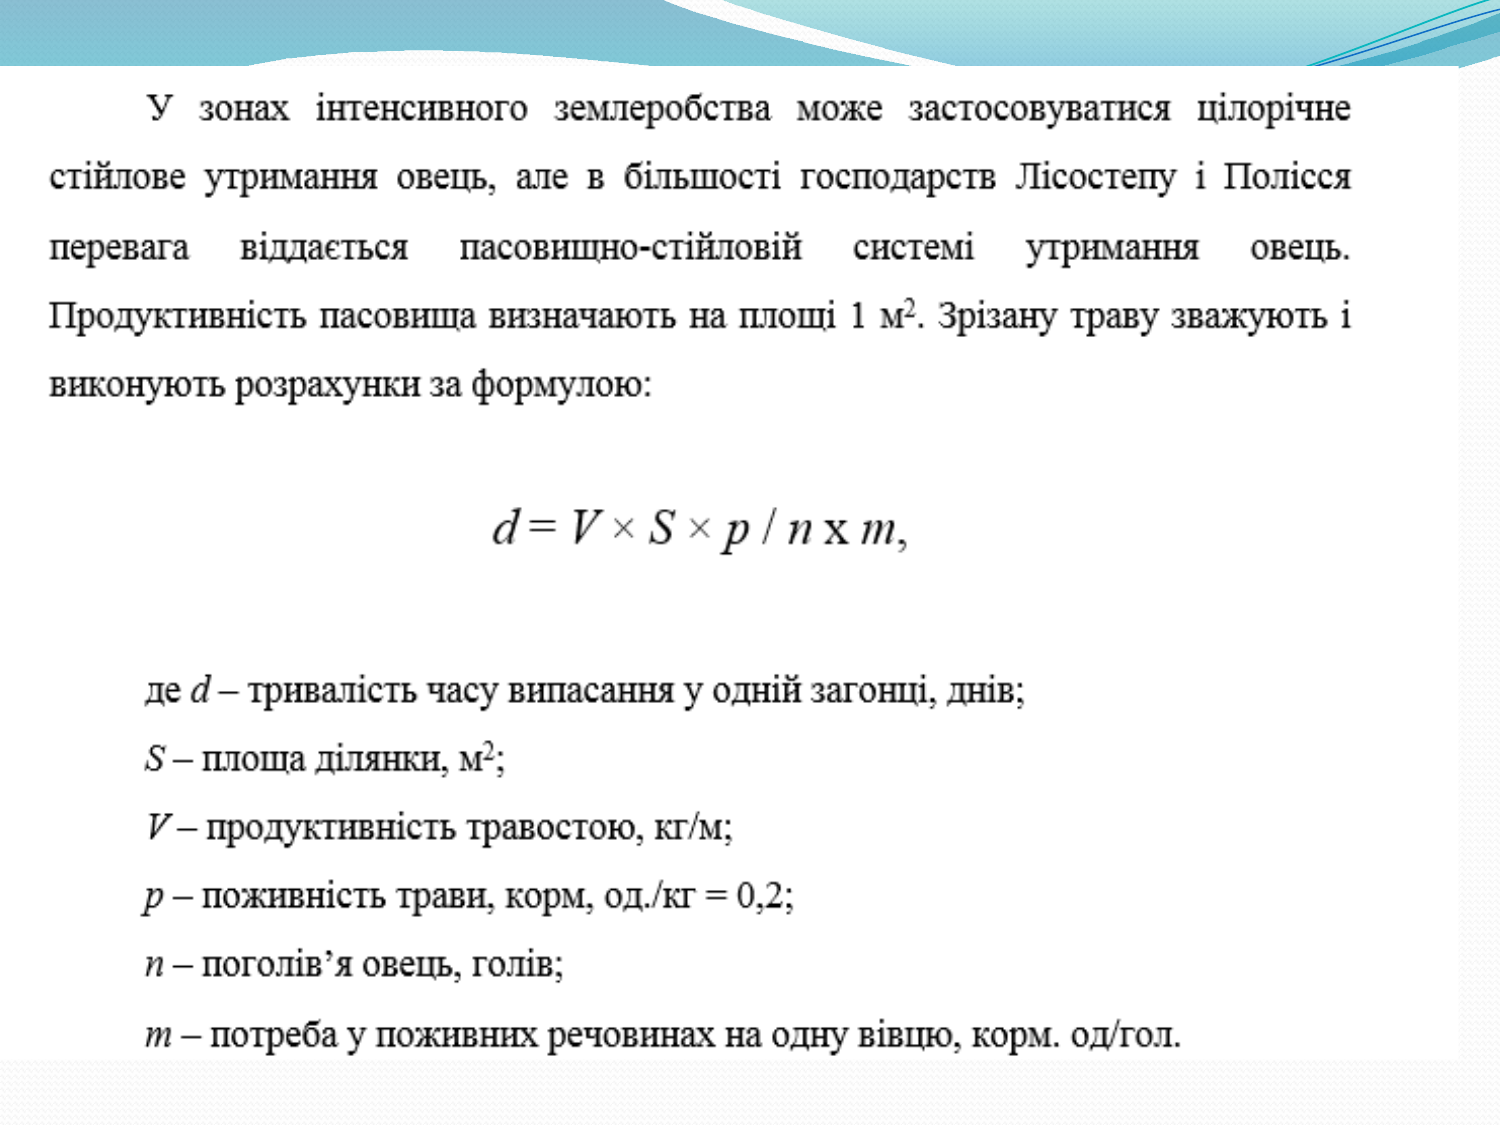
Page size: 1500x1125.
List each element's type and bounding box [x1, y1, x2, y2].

list [0, 66, 1459, 1059]
